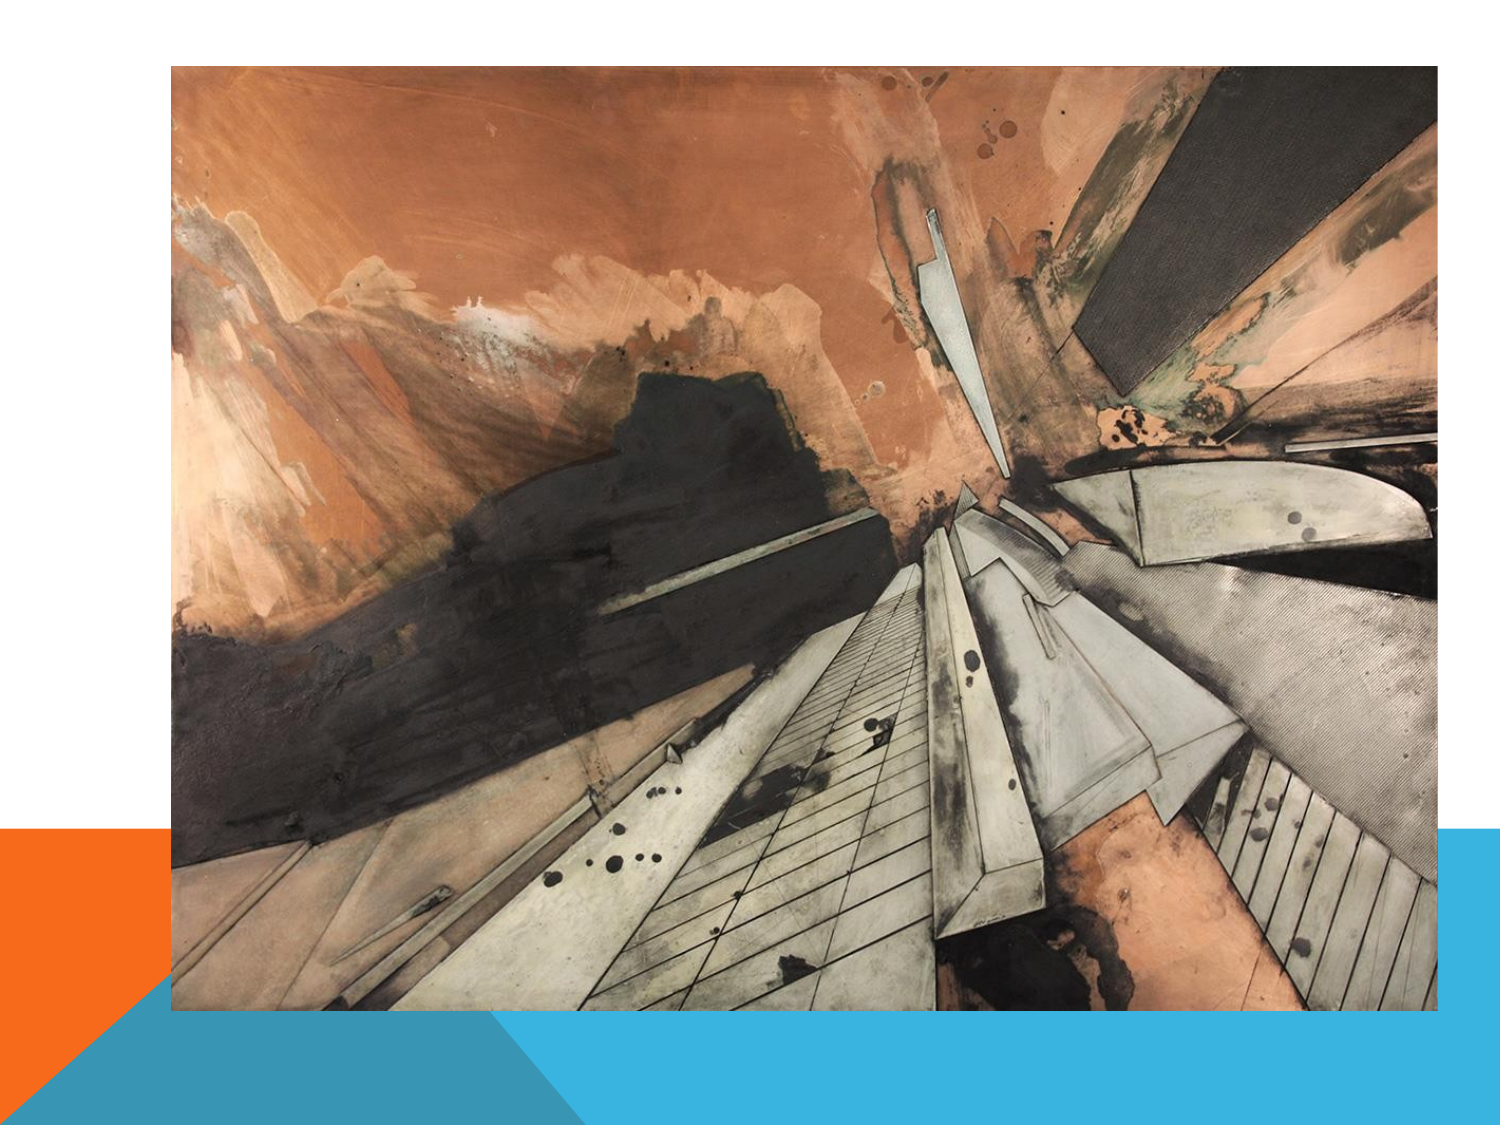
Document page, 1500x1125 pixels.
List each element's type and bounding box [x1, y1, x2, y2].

text_box [0, 828, 1500, 1125]
text_box [171, 66, 1438, 1011]
